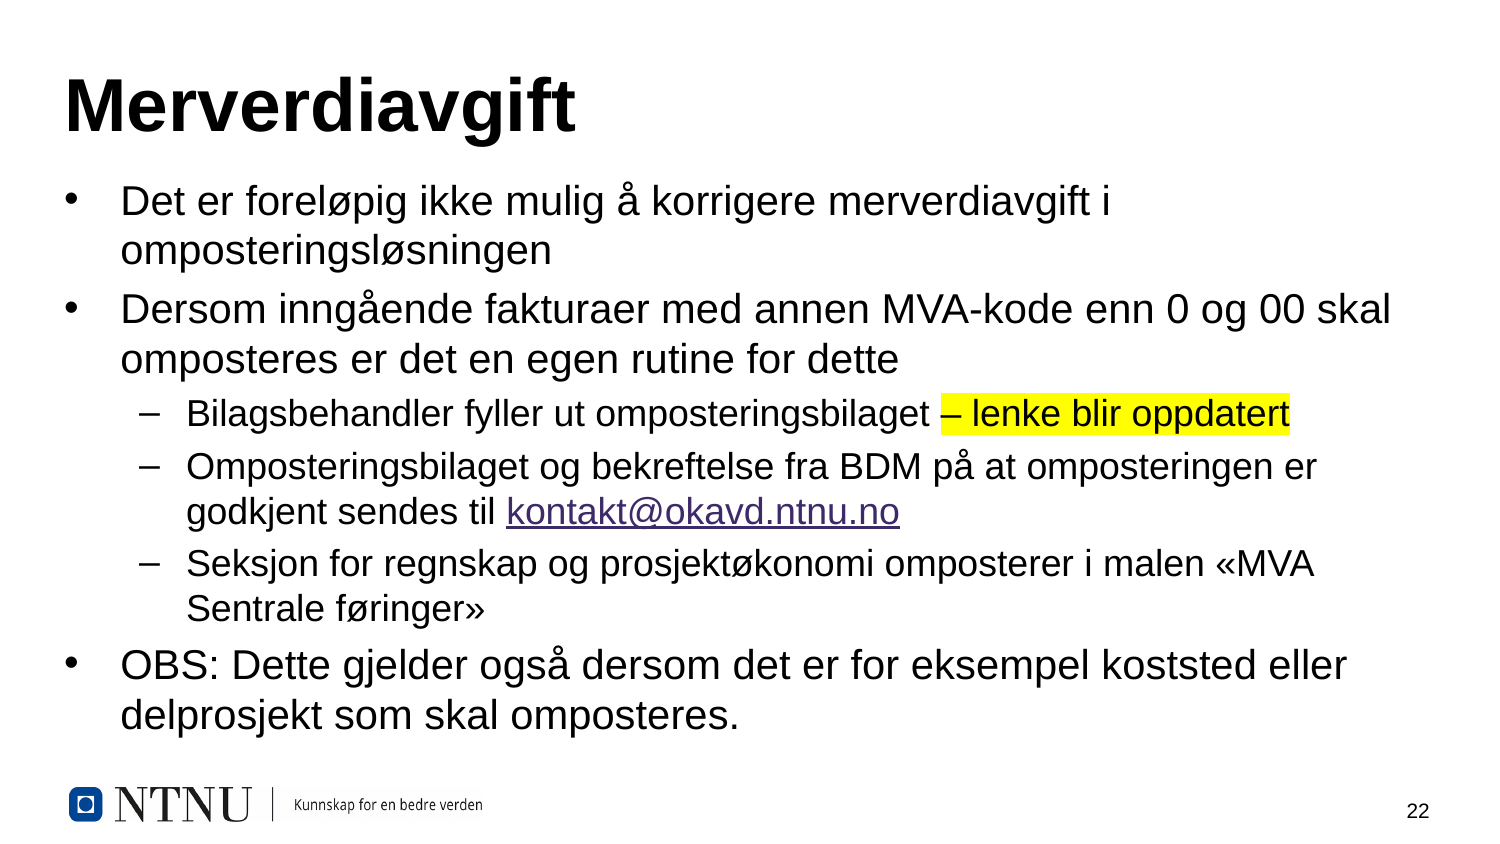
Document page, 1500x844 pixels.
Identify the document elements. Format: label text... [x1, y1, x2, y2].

picture [69, 787, 483, 822]
list Det er foreløpig ikke mulig å korrigere merverdiavgift i omposteringsløsningen Dersom inngående fakturaer med annen MVA-kode enn 0 og 00 skal omposteres er det en egen rutine for dette Bilagsbehandler fyller ut omposteringsbilaget – lenke blir oppdatert Omposteringsbilaget og bekreftelse fra BDM på at omposteringen er godkjent sendes til kontakt@okavd.ntnu.no Seksjon for regnskap og prosjektøkonomi omposterer i malen «MVA Sentrale føringer» OBS: Dette gjelder også dersom det er for eksempel koststed eller delprosjekt som skal omposteres. [49, 165, 1431, 759]
title Merverdiavgift [49, 48, 1431, 156]
